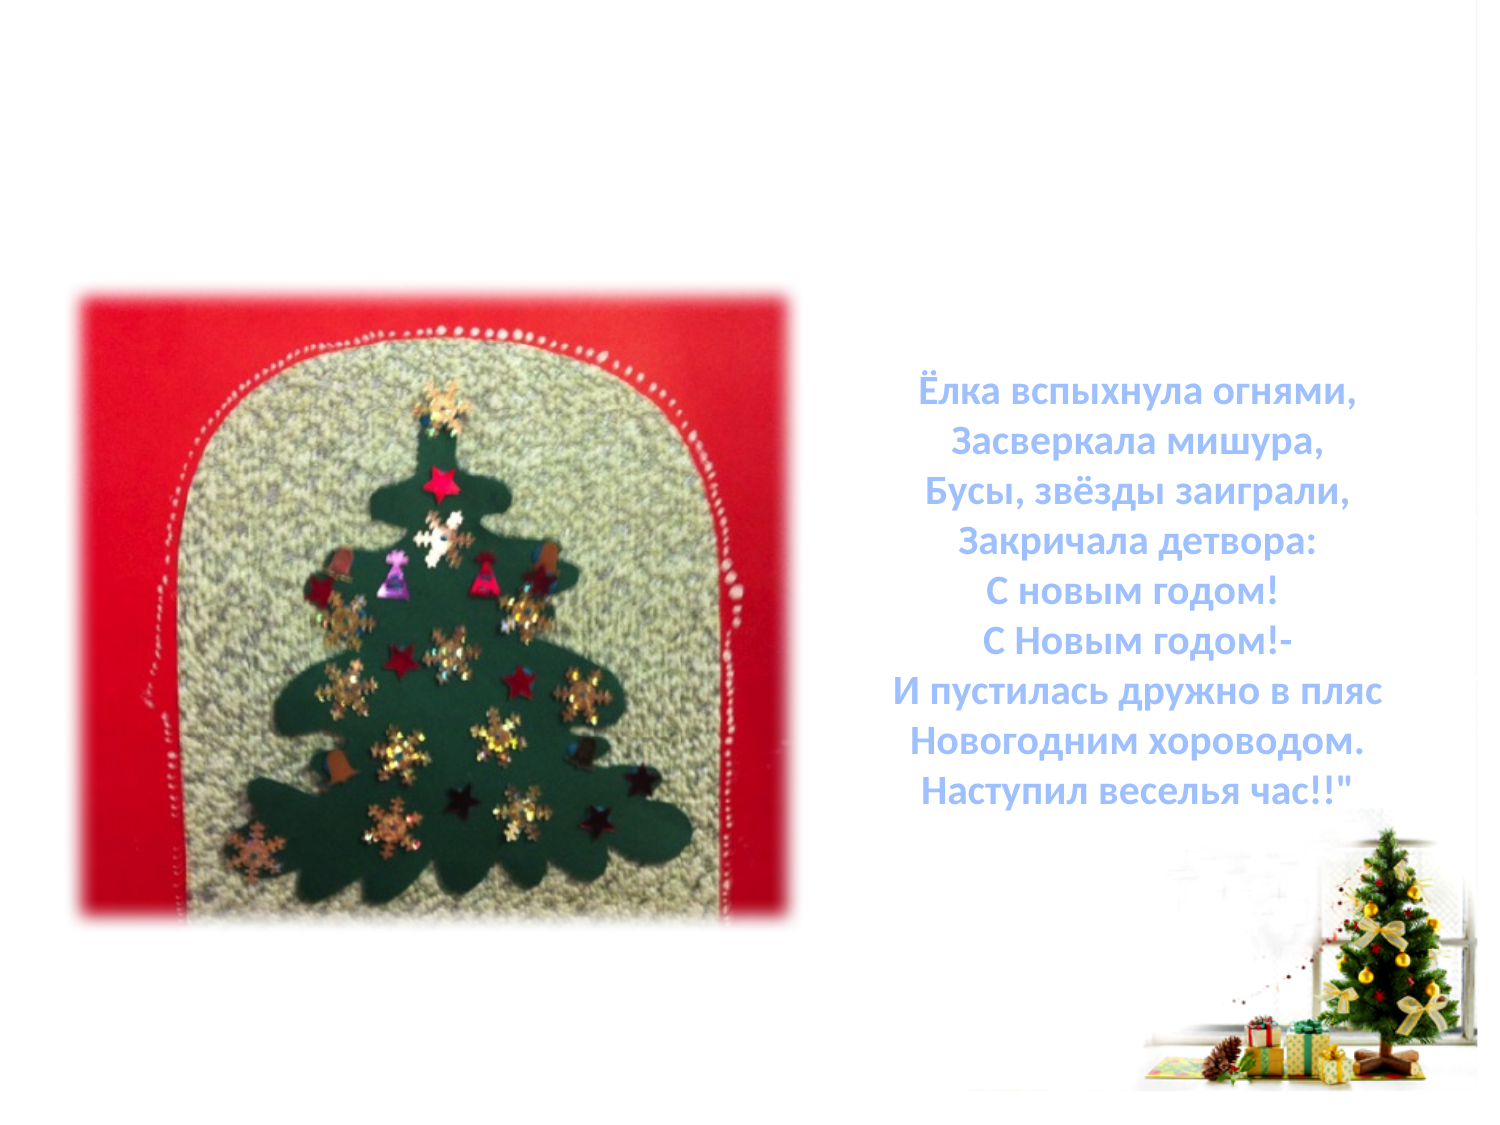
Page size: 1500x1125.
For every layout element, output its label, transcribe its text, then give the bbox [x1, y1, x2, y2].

picture [0, 0, 1500, 1125]
text_box Ёлка вспыхнула огнями, Засверкала мишура, Бусы, звёзды заиграли, Закричала детвора: С новым годом! С Новым годом!- И пустилась дружно в пляс Новогодним хороводом. Наступил веселья час!!" [817, 355, 1459, 871]
